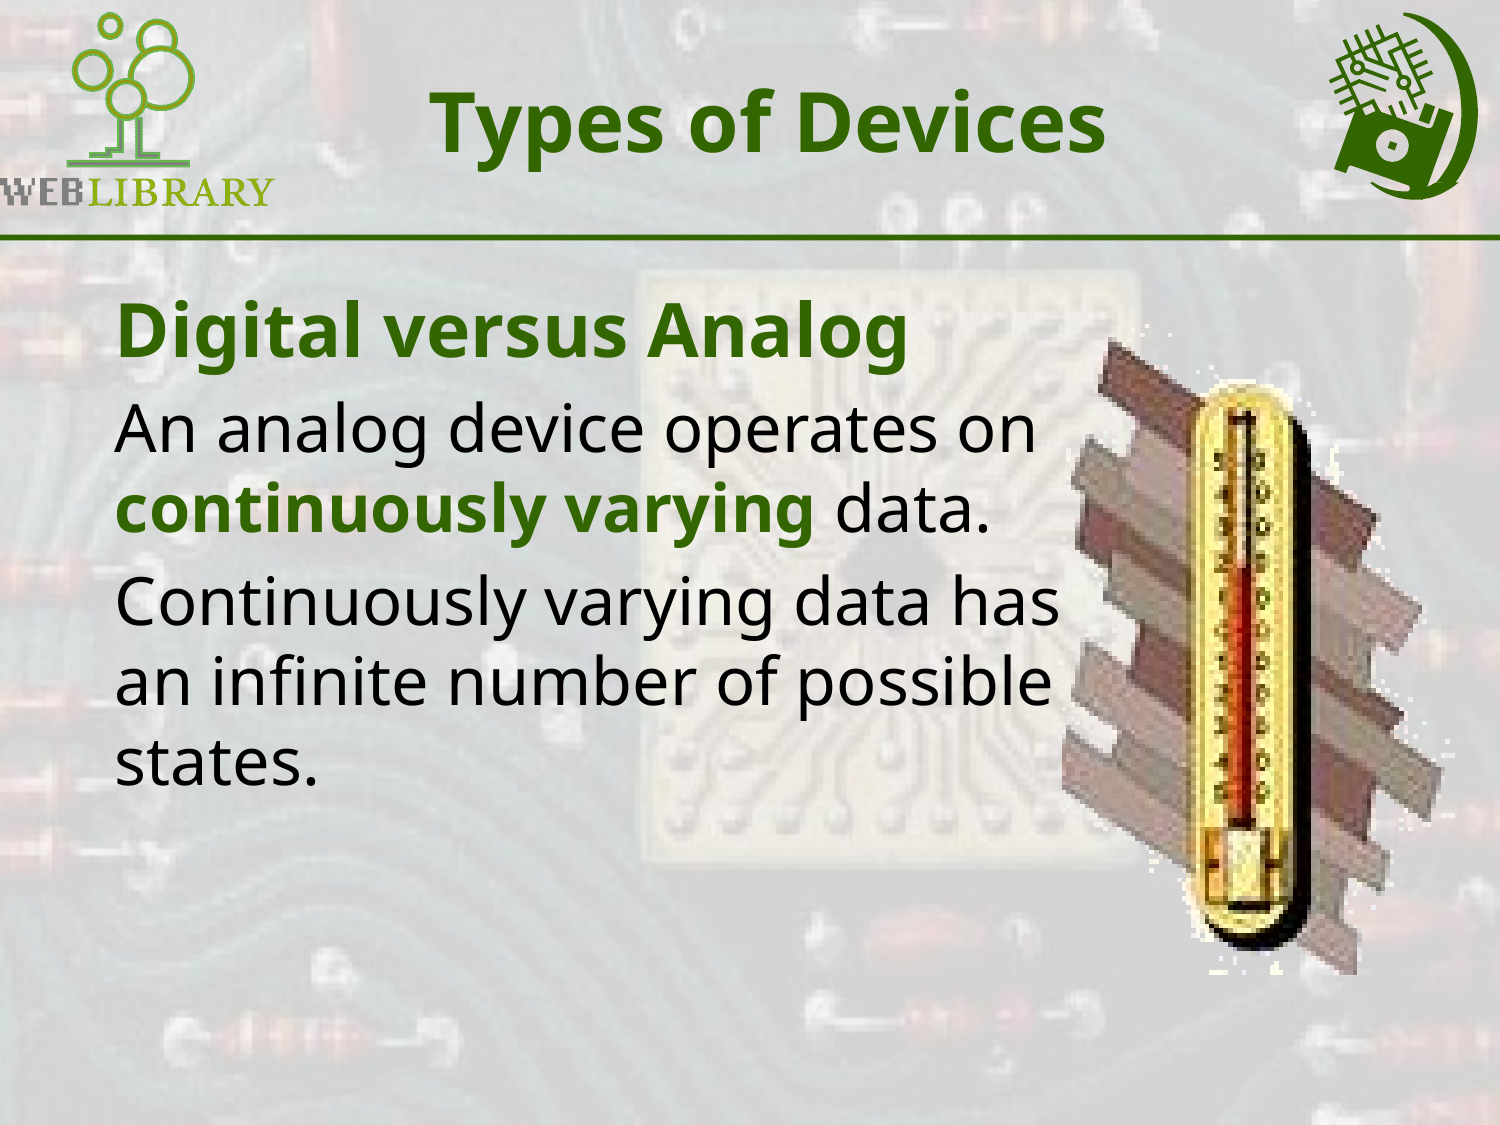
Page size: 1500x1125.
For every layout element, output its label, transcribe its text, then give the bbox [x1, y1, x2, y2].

picture [0, 241, 1500, 1125]
list Digital versus Analog An analog device operates on continuously varying data. Continuously varying data has an infinite number of possible states. [99, 275, 1088, 1100]
title Types of Devices [249, 24, 1288, 213]
picture [0, 0, 1500, 234]
